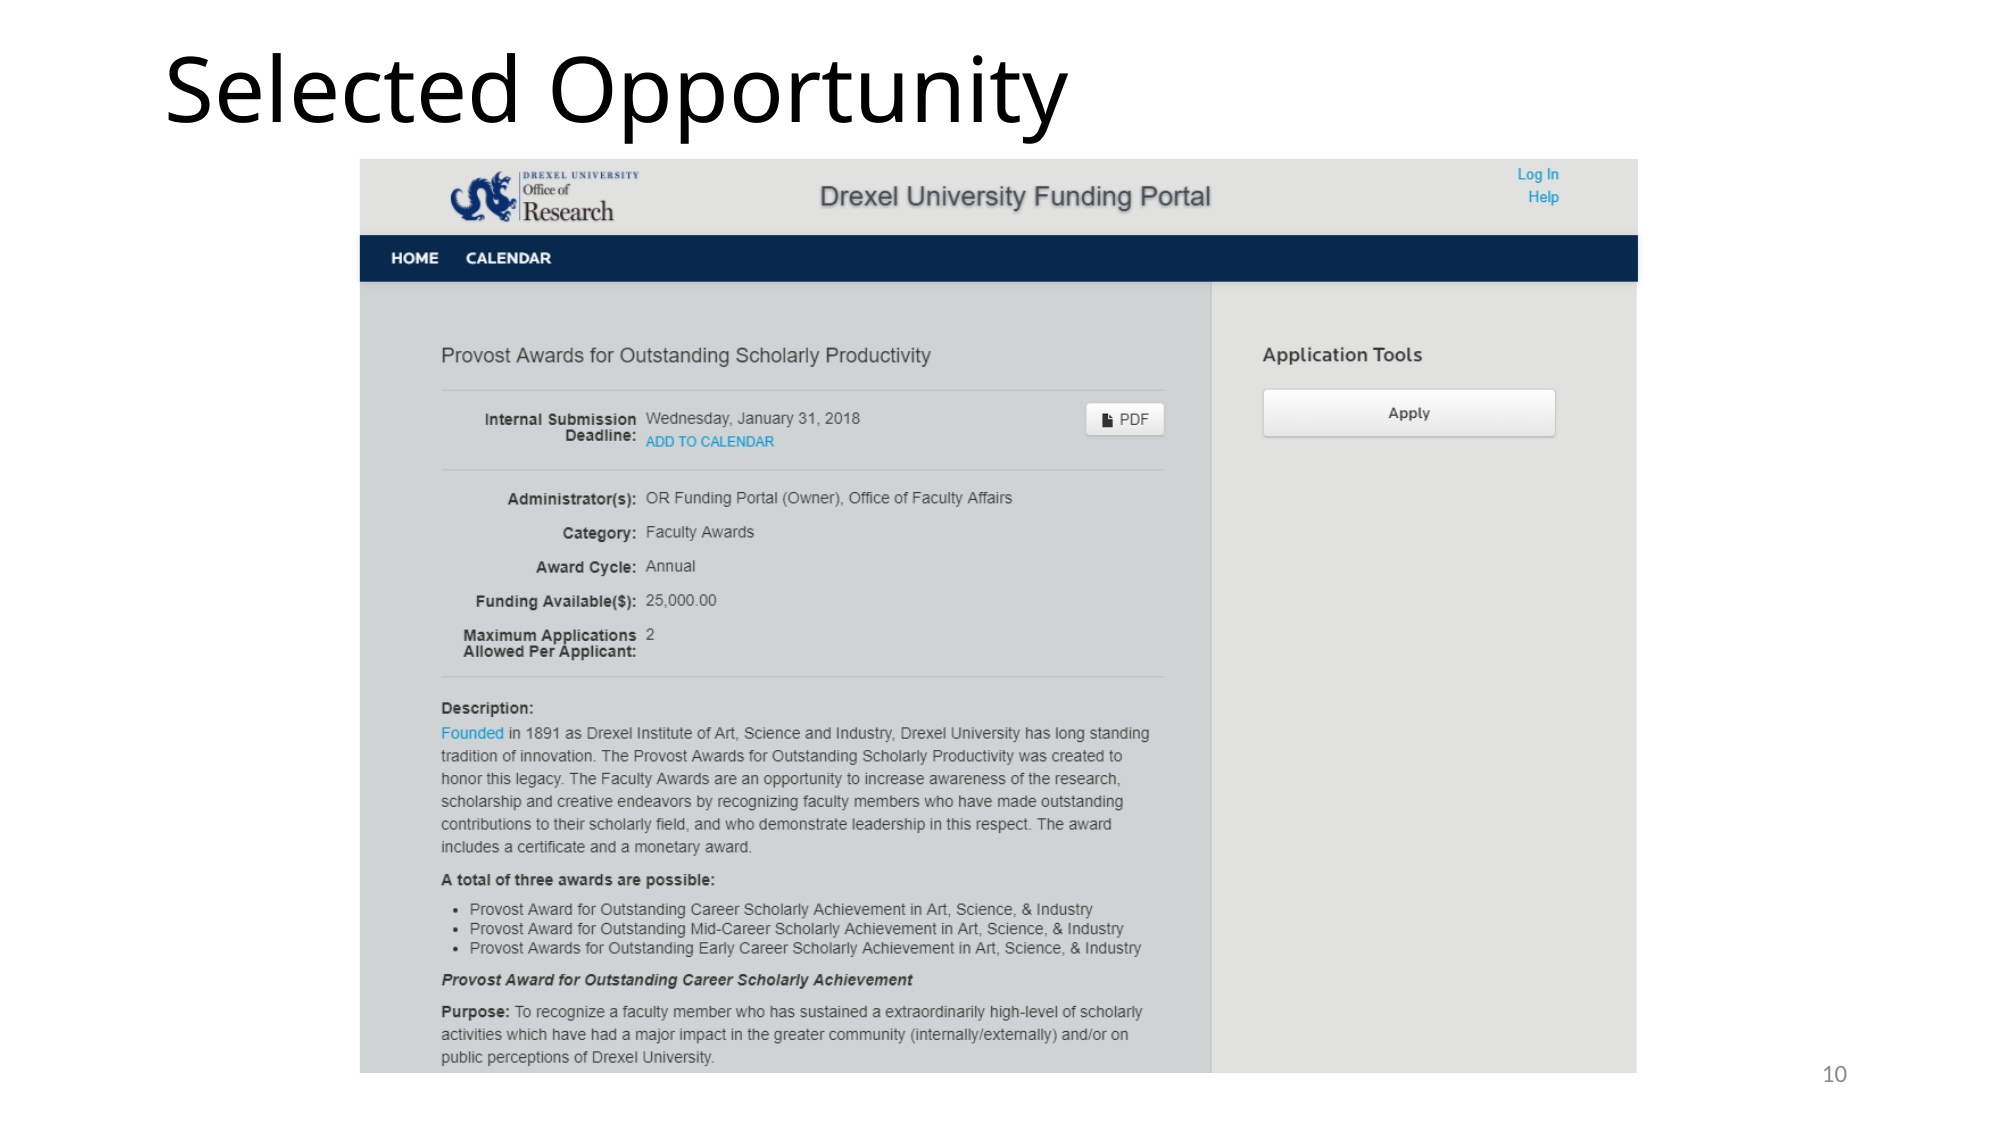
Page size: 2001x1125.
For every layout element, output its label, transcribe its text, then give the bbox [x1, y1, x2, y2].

title Selected Opportunity [149, 36, 1849, 150]
picture [352, 159, 1646, 1073]
slide_number 10 [1412, 1042, 1863, 1103]
